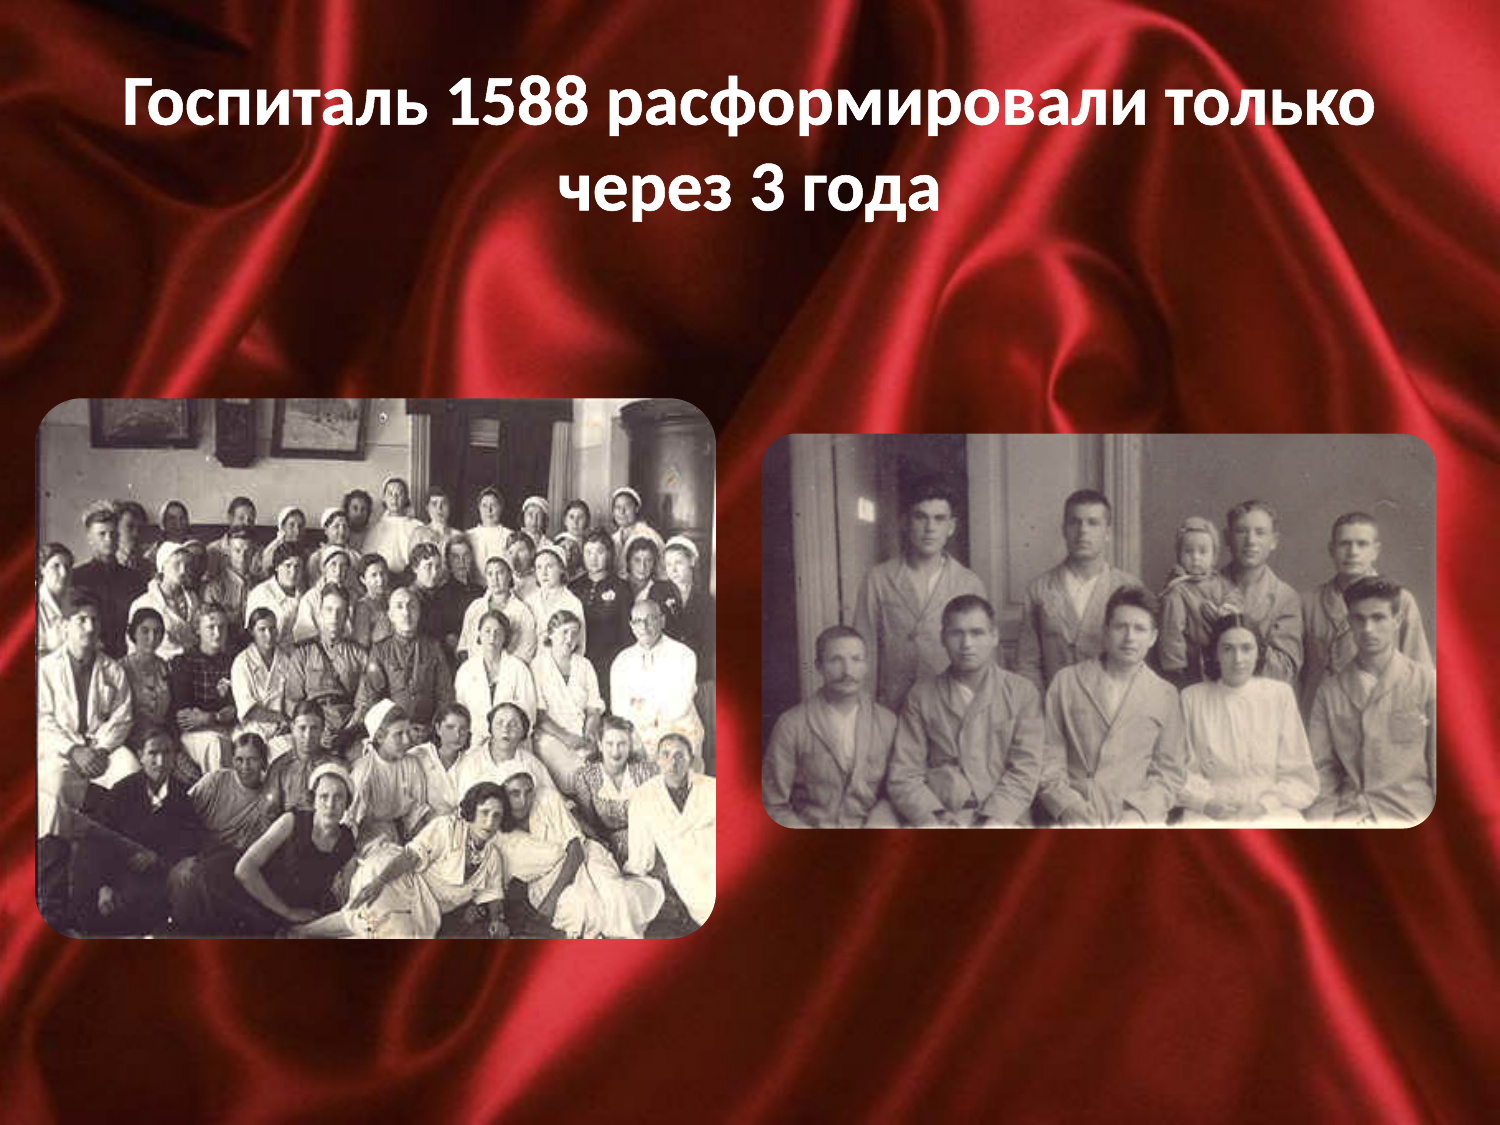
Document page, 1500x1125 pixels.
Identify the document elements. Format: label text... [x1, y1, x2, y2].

title Госпиталь 1588 расформировали только через 3 года [75, 45, 1425, 233]
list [34, 398, 717, 940]
picture [0, 0, 1500, 1125]
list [761, 433, 1437, 829]
